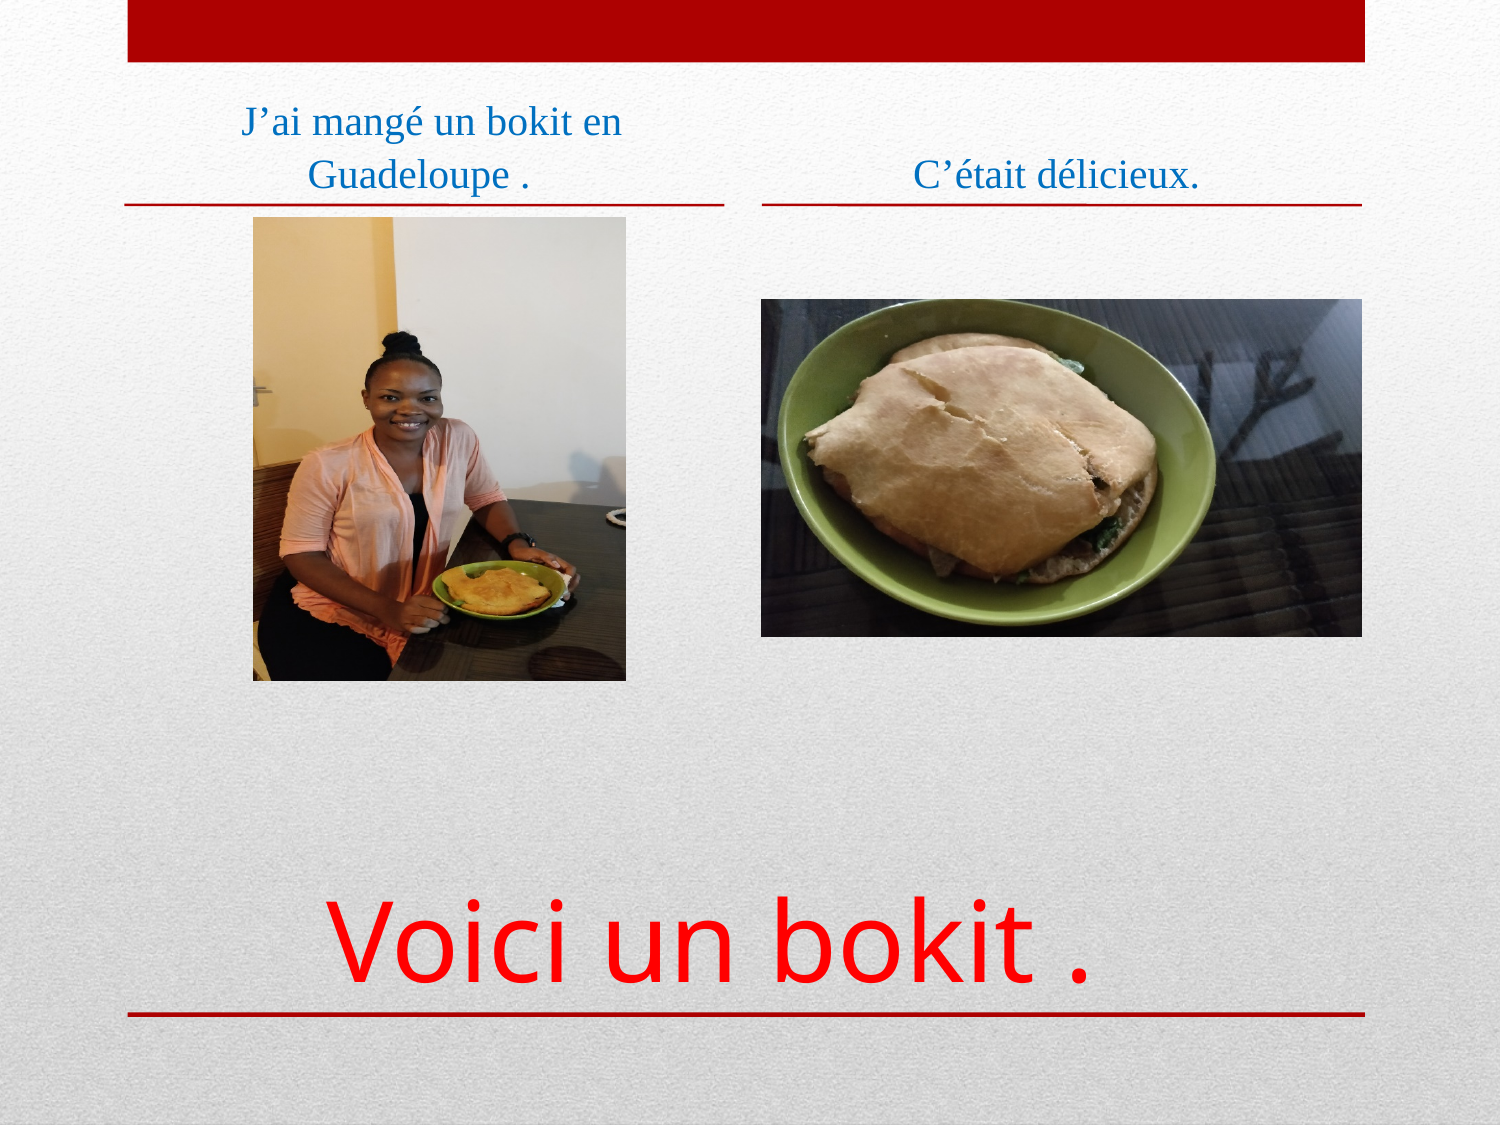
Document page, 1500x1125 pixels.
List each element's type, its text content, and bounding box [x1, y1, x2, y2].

list J’ai mangé un bokit en Guadeloupe . [124, 99, 725, 205]
list C’était délicieux. [761, 99, 1362, 205]
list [761, 298, 1363, 638]
title Voici un bokit . [125, 750, 1238, 1013]
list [253, 217, 627, 682]
